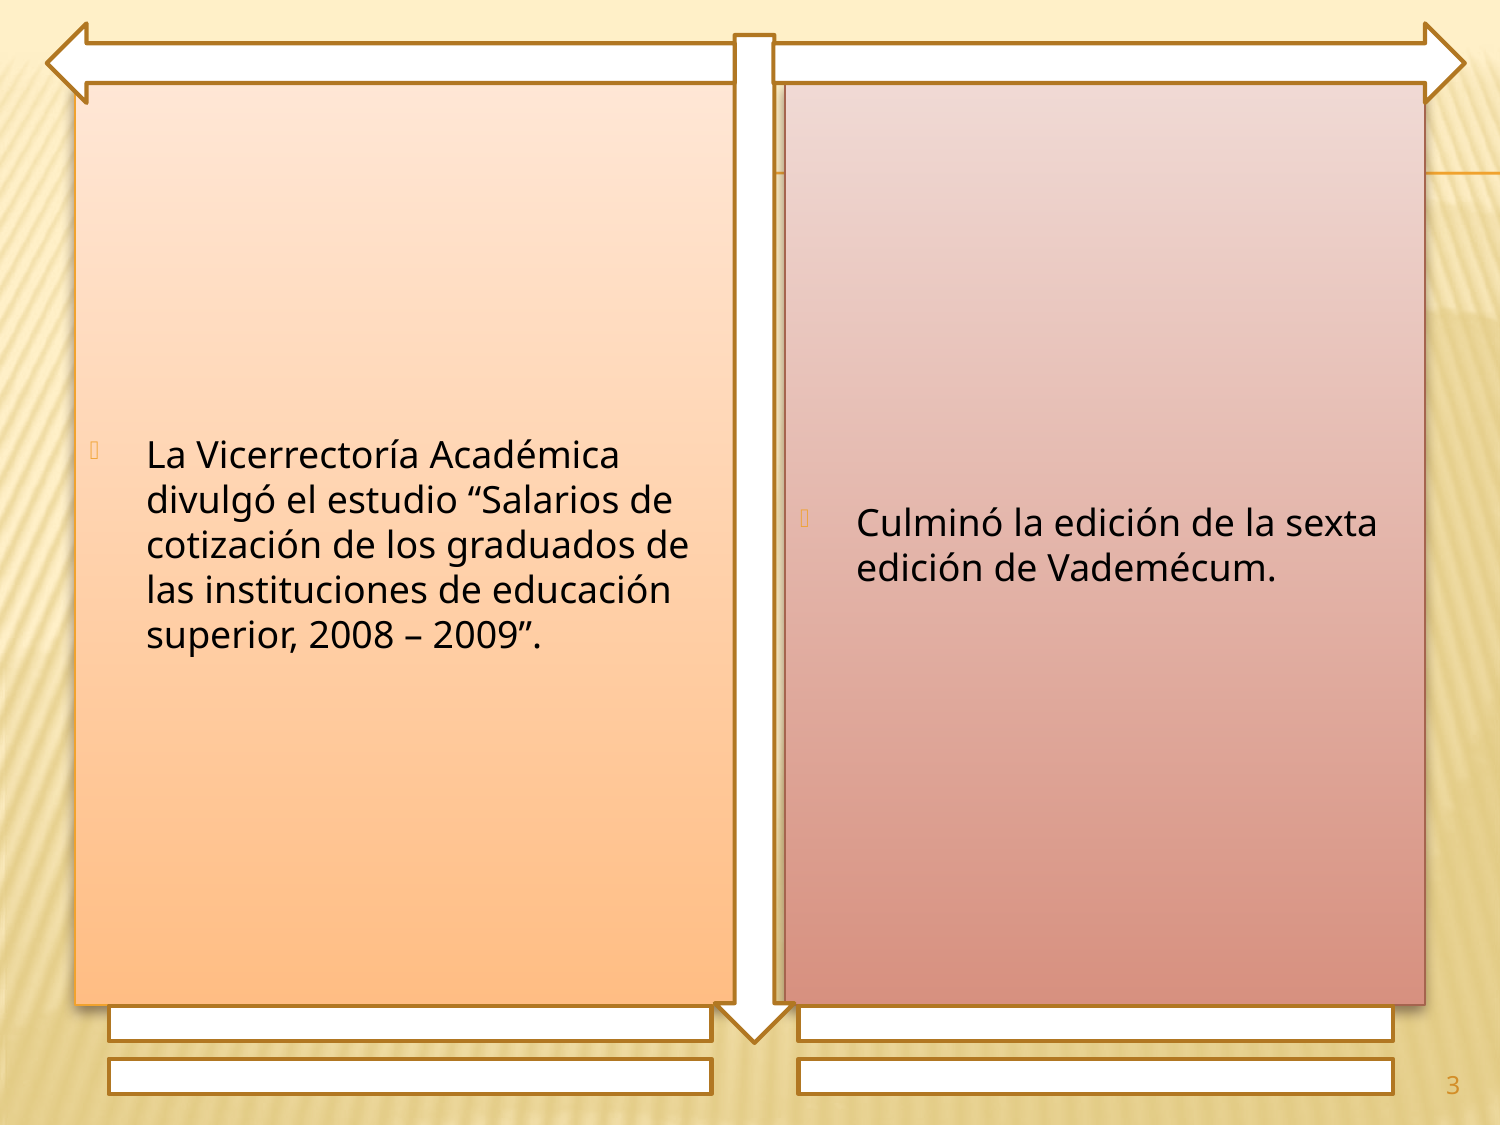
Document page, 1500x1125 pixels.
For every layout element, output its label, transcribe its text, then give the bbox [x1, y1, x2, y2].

text_box [796, 1004, 1395, 1043]
text_box [107, 1057, 714, 1096]
text_box [44, 21, 737, 105]
text_box [107, 1004, 714, 1043]
text_box [771, 21, 1467, 105]
text_box [712, 32, 797, 1046]
slide_number 3 [1350, 1062, 1475, 1103]
text_box [796, 1057, 1395, 1096]
list Culminó la edición de la sexta edición de Vademécum. [784, 86, 1426, 1006]
list La Vicerrectoría Académica divulgó el estudio “Salarios de cotización de los graduados de las instituciones de educación superior, 2008 – 2009”. [74, 86, 732, 1006]
